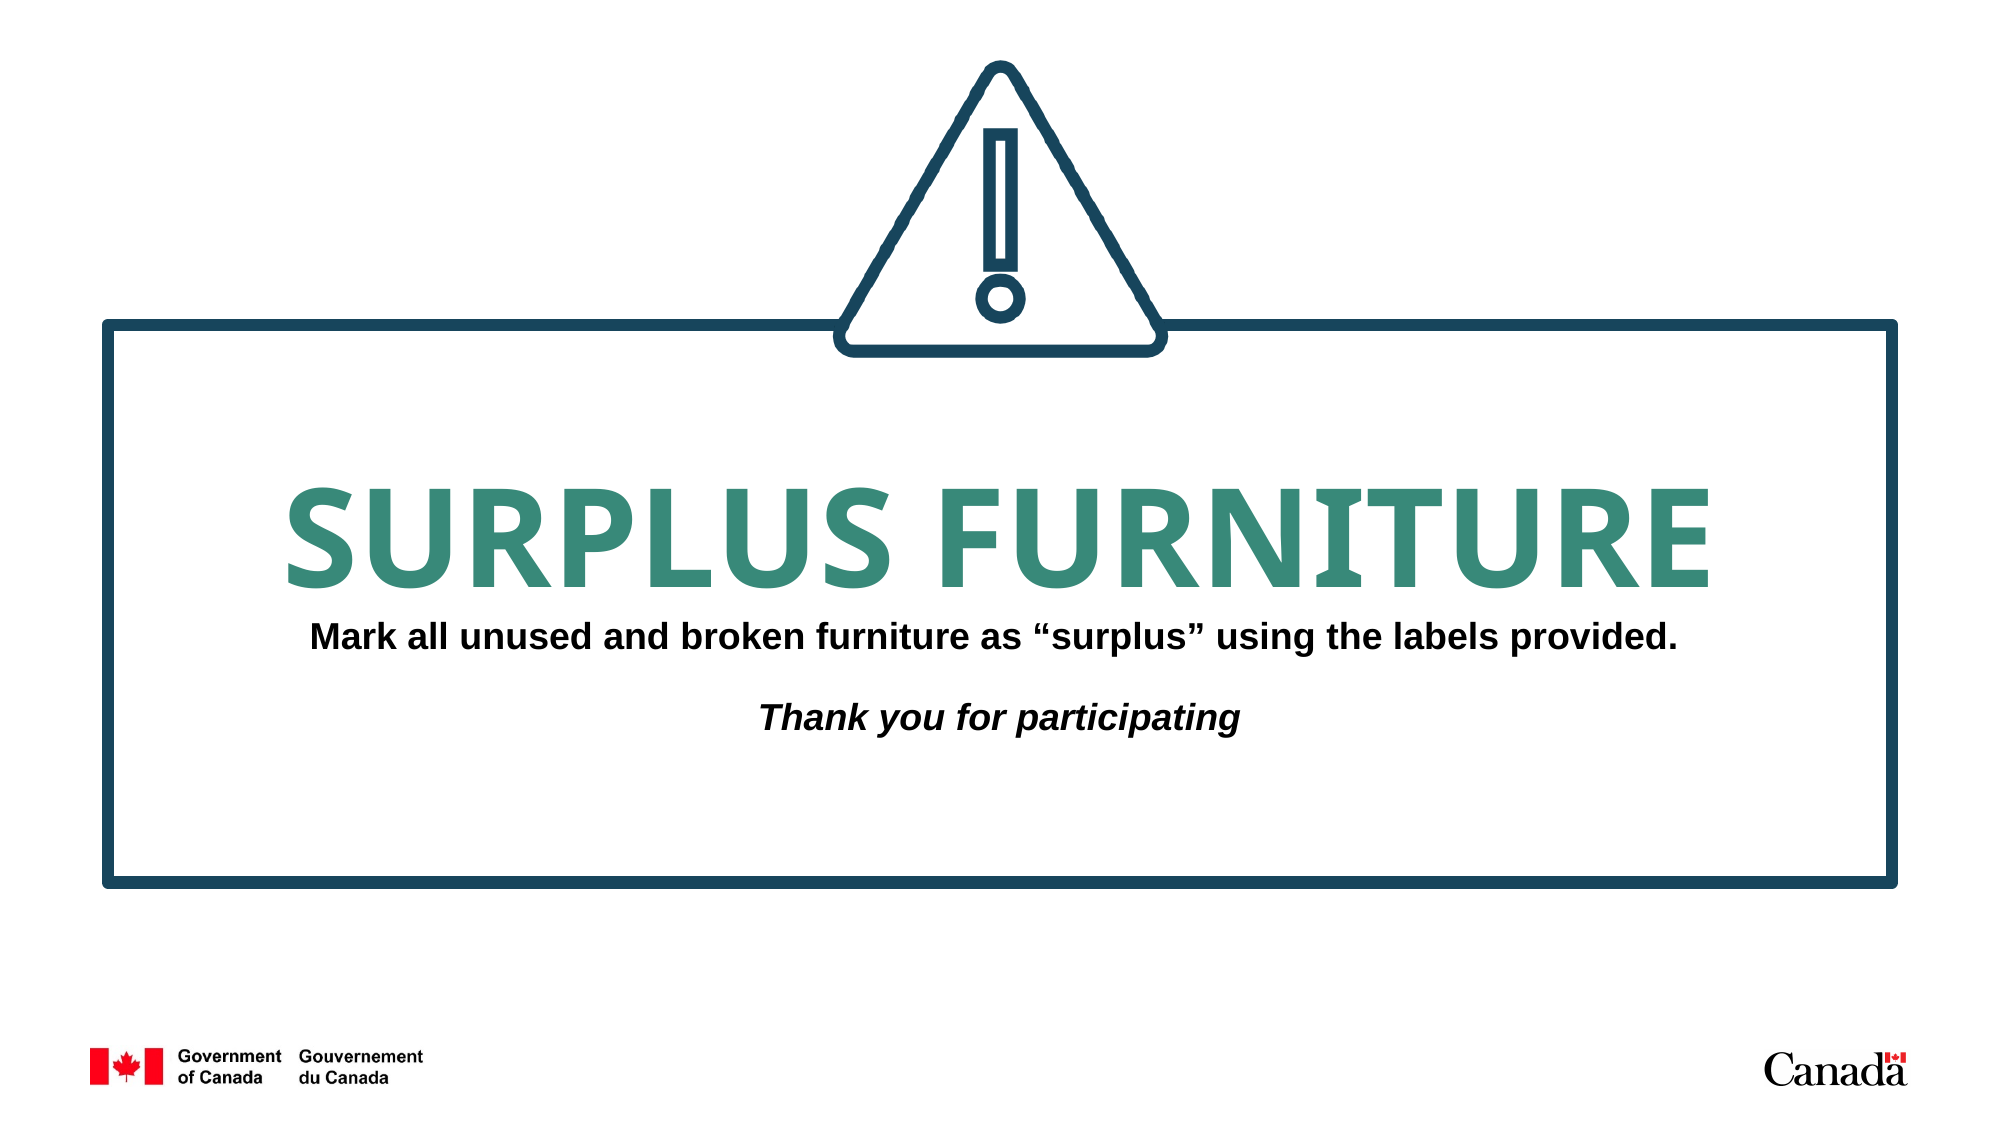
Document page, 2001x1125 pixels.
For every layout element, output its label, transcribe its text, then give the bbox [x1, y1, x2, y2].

picture [1764, 1049, 1911, 1087]
picture [820, 29, 1180, 389]
picture [90, 1045, 425, 1087]
title SURPLUS FURNITURE Mark all unused and broken furniture as “surplus” using the labels provided. Thank you for participating [108, 324, 1892, 883]
